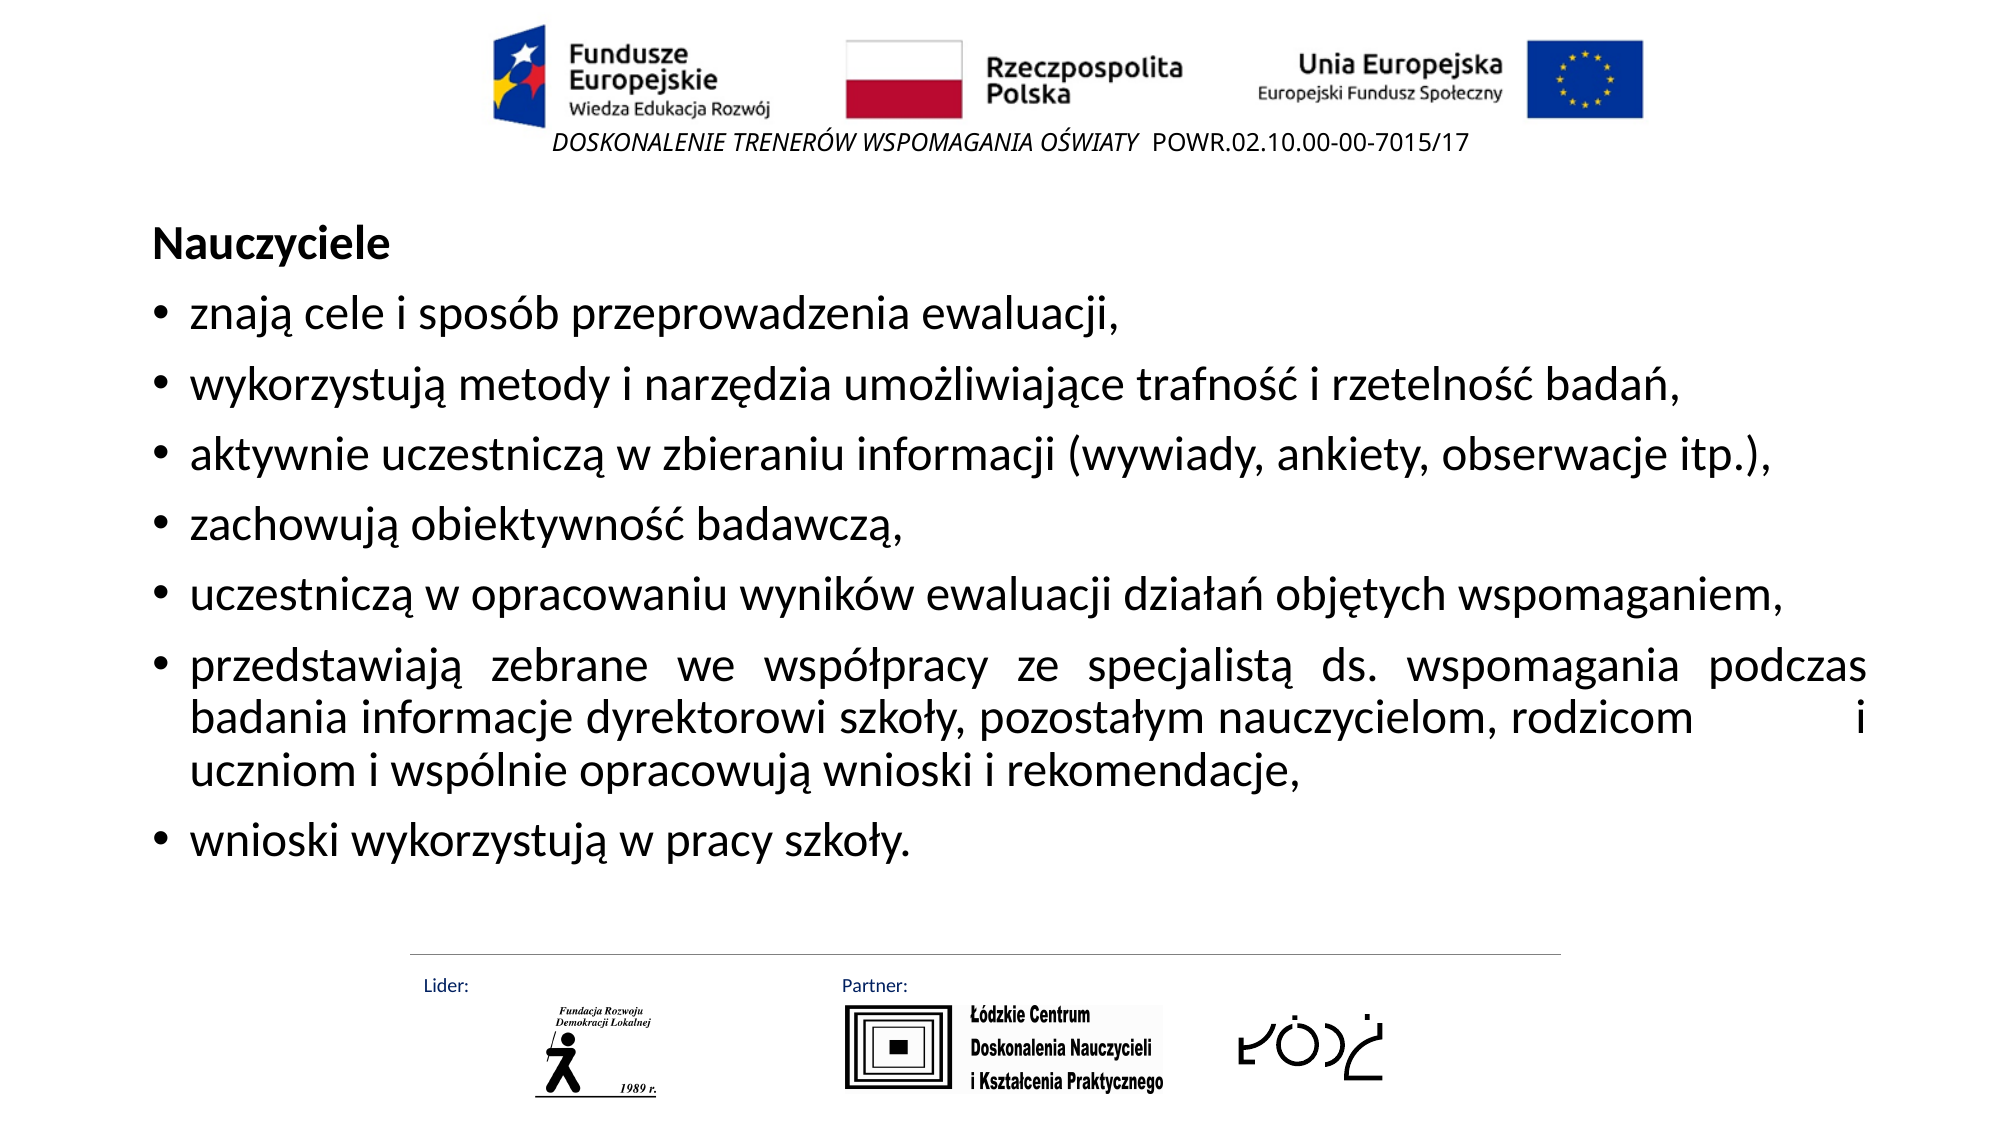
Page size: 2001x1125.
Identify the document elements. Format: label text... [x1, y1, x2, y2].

picture [468, 0, 1669, 154]
title DOSKONALENIE TRENERÓW WSPOMAGANIA OŚWIATY POWR.02.10.00-00-7015/17 [151, 0, 1871, 169]
picture [384, 953, 1587, 1125]
list Nauczyciele znają cele i sposób przeprowadzenia ewaluacji, wykorzystują metody i narzędzia umożliwiające trafność i rzetelność badań, aktywnie uczestniczą w zbieraniu informacji (wywiady, ankiety, obserwacje itp.), zachowują obiektywność badawczą, uczestniczą w opracowaniu wyników ewaluacji działań objętych wspomaganiem, przedstawiają zebrane we współpracy ze specjalistą ds. wspomagania podczas badania informacje dyrektorowi szkoły, pozostałym nauczycielom, rodzicom i uczniom i wspólnie opracowują wnioski i rekomendacje, wnioski wykorzystują w pracy szkoły. [137, 210, 1885, 888]
